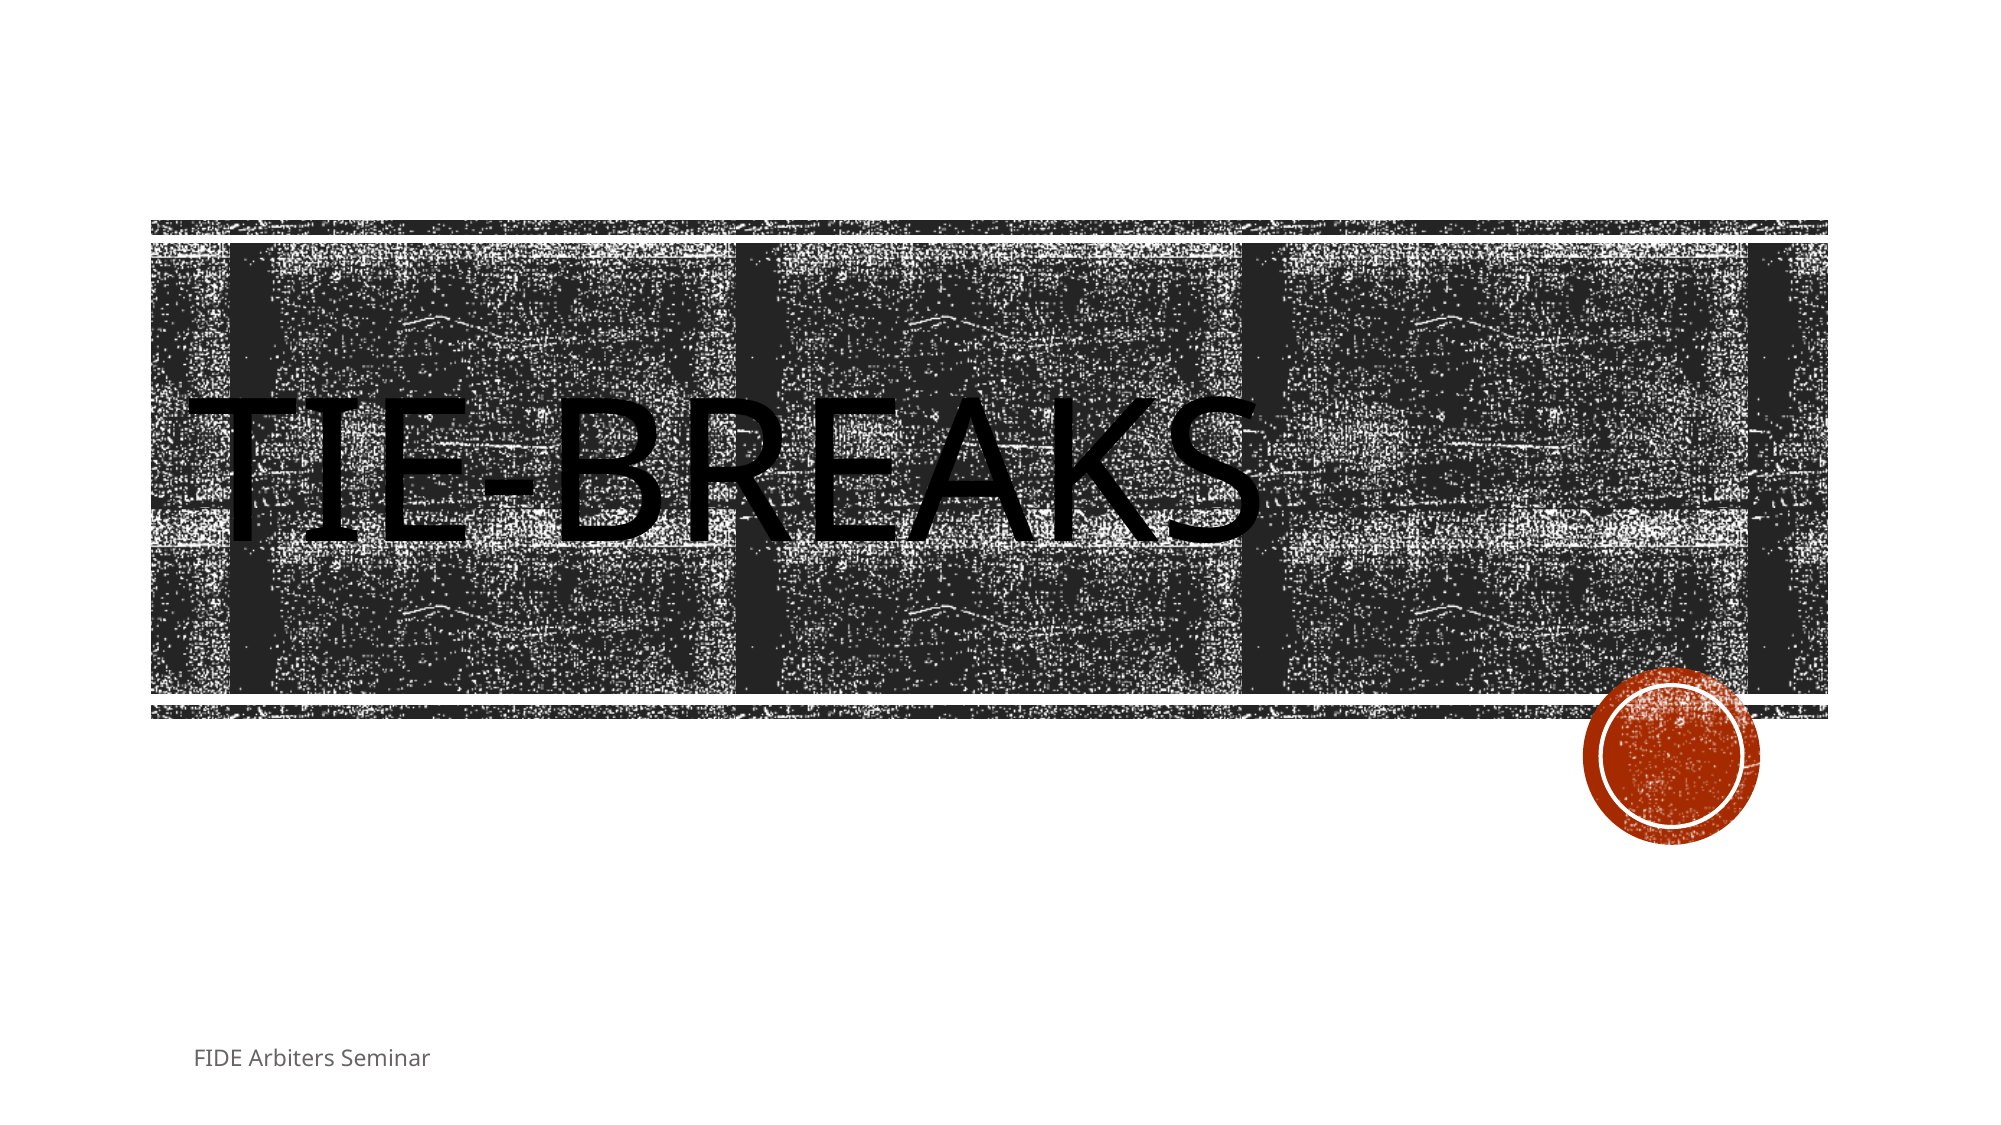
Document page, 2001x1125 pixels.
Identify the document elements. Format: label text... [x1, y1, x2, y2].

footer FIDE Arbiters Seminar [178, 1028, 1217, 1089]
title Tie-Breaks [172, 234, 1808, 733]
